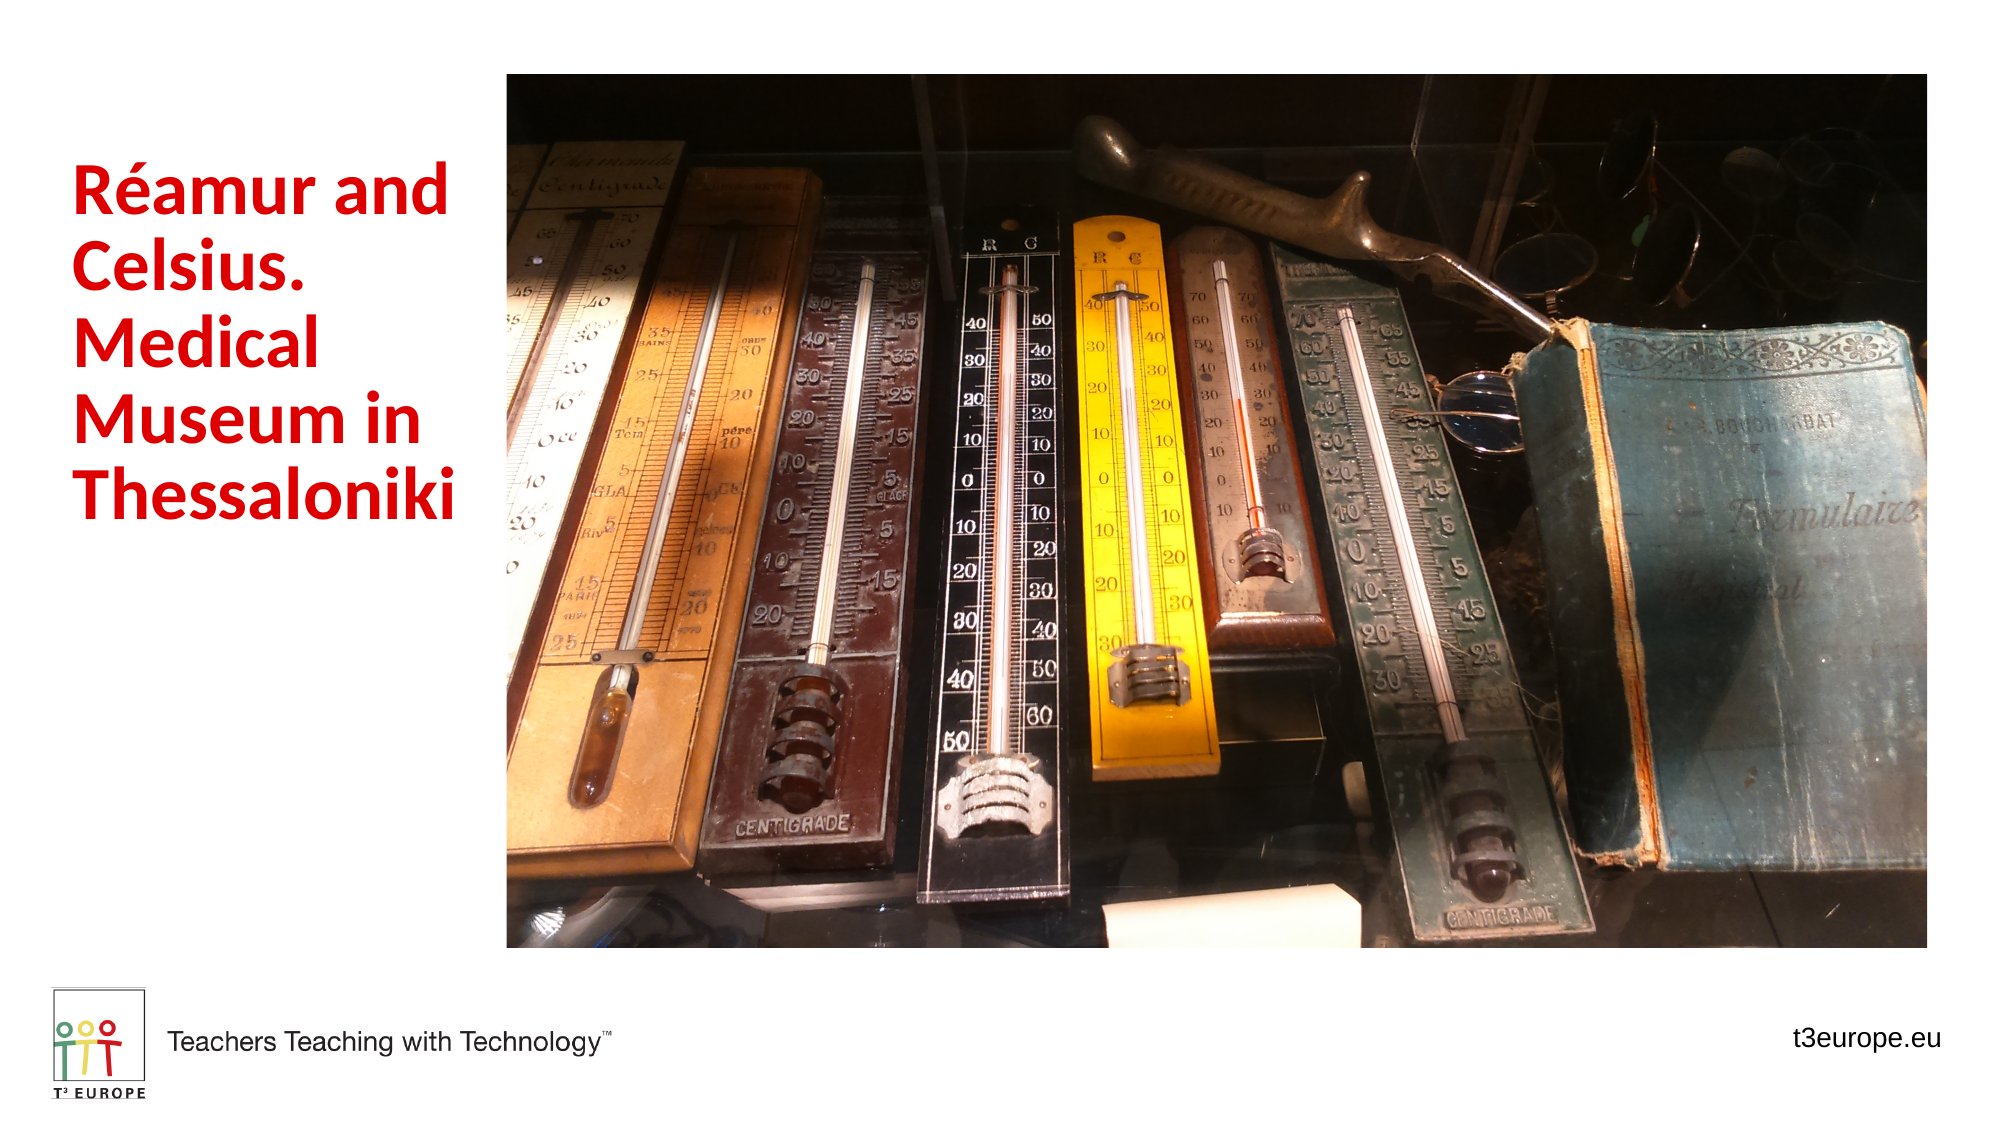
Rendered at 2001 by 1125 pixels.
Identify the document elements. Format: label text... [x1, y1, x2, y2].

picture [506, 73, 1928, 948]
list [72, 195, 1946, 973]
title Réamur and Celsius. Medical Museum in Thessaloniki [72, 152, 486, 195]
